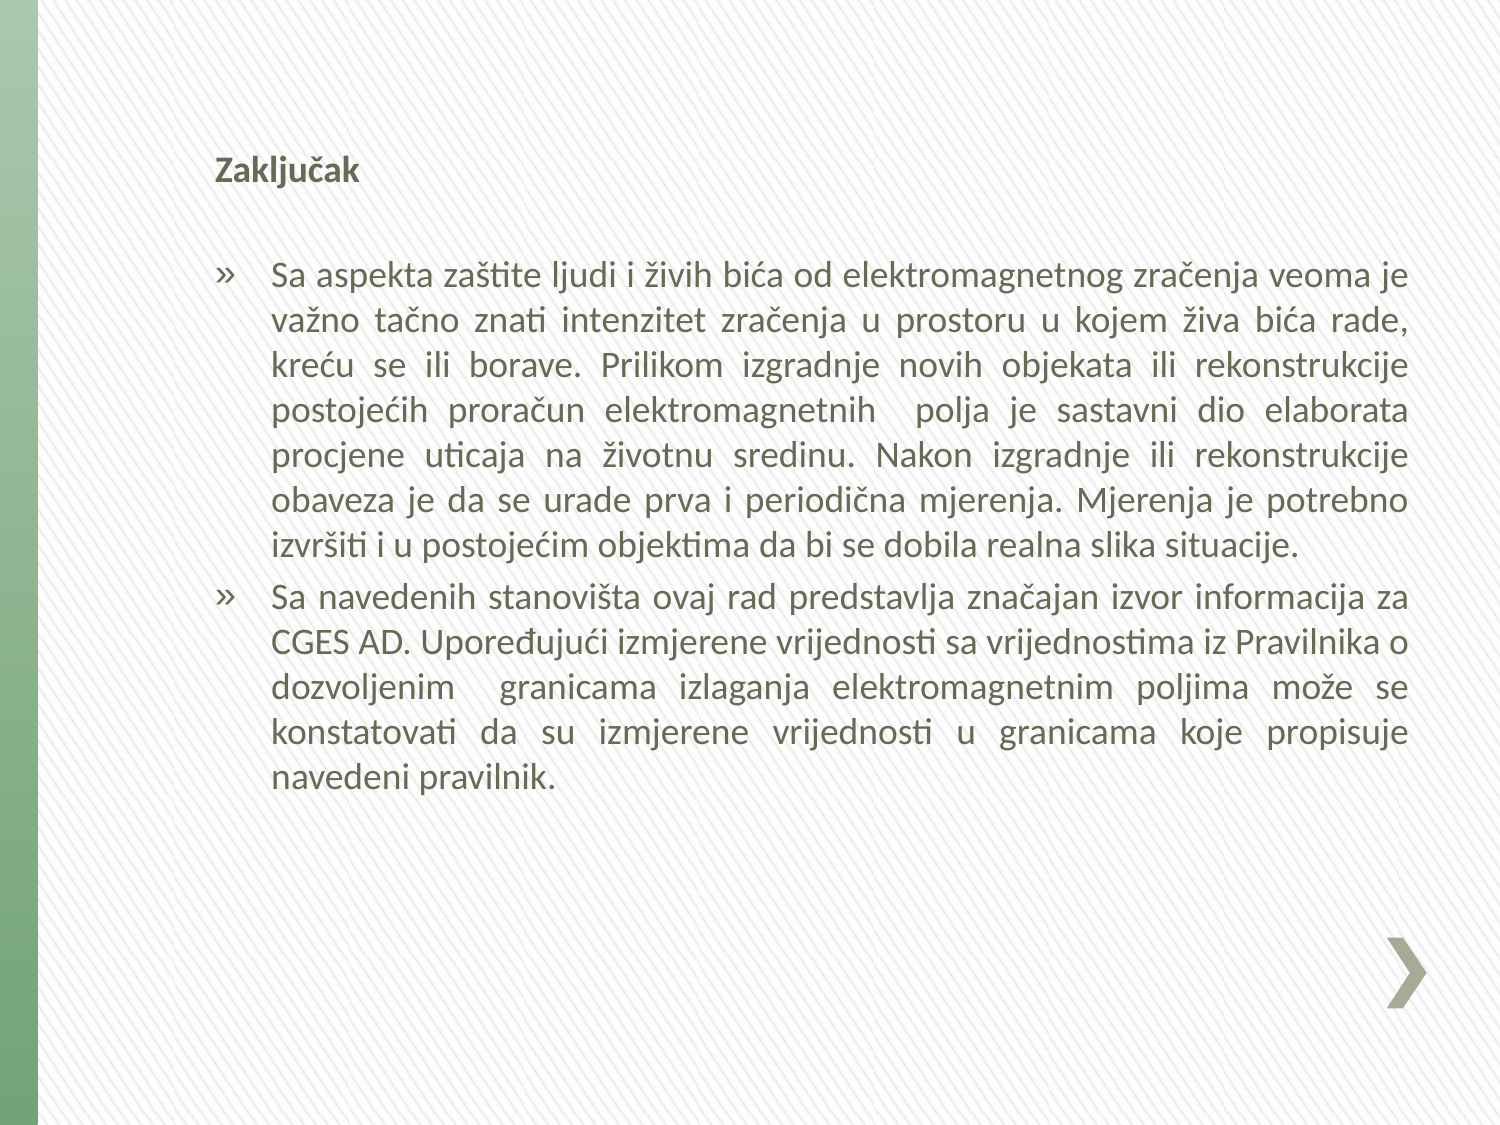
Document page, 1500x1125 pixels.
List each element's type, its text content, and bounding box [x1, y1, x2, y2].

list Zaključak Sa aspekta zaštite ljudi i živih bića od elektromagnetnog zračenja veoma je važno tačno znati intenzitet zračenja u prostoru u kojem živa bića rade, kreću se ili borave. Prilikom izgradnje novih objekata ili rekonstrukcije postojećih proračun elektromagnetnih polja je sastavni dio elaborata procjene uticaja na životnu sredinu. Nakon izgradnje ili rekonstrukcije obaveza je da se urade prva i periodična mjerenja. Mjerenja je potrebno izvršiti i u postojećim objektima da bi se dobila realna slika situacije. Sa navedenih stanovišta ovaj rad predstavlja značajan izvor informacija za CGES AD. Upoređujući izmjerene vrijednosti sa vrijednostima iz Pravilnika o dozvoljenim granicama izlaganja elektromagnetnim poljima može se konstatovati da su izmjerene vrijednosti u granicama koje propisuje navedeni pravilnik. [200, 137, 1425, 863]
